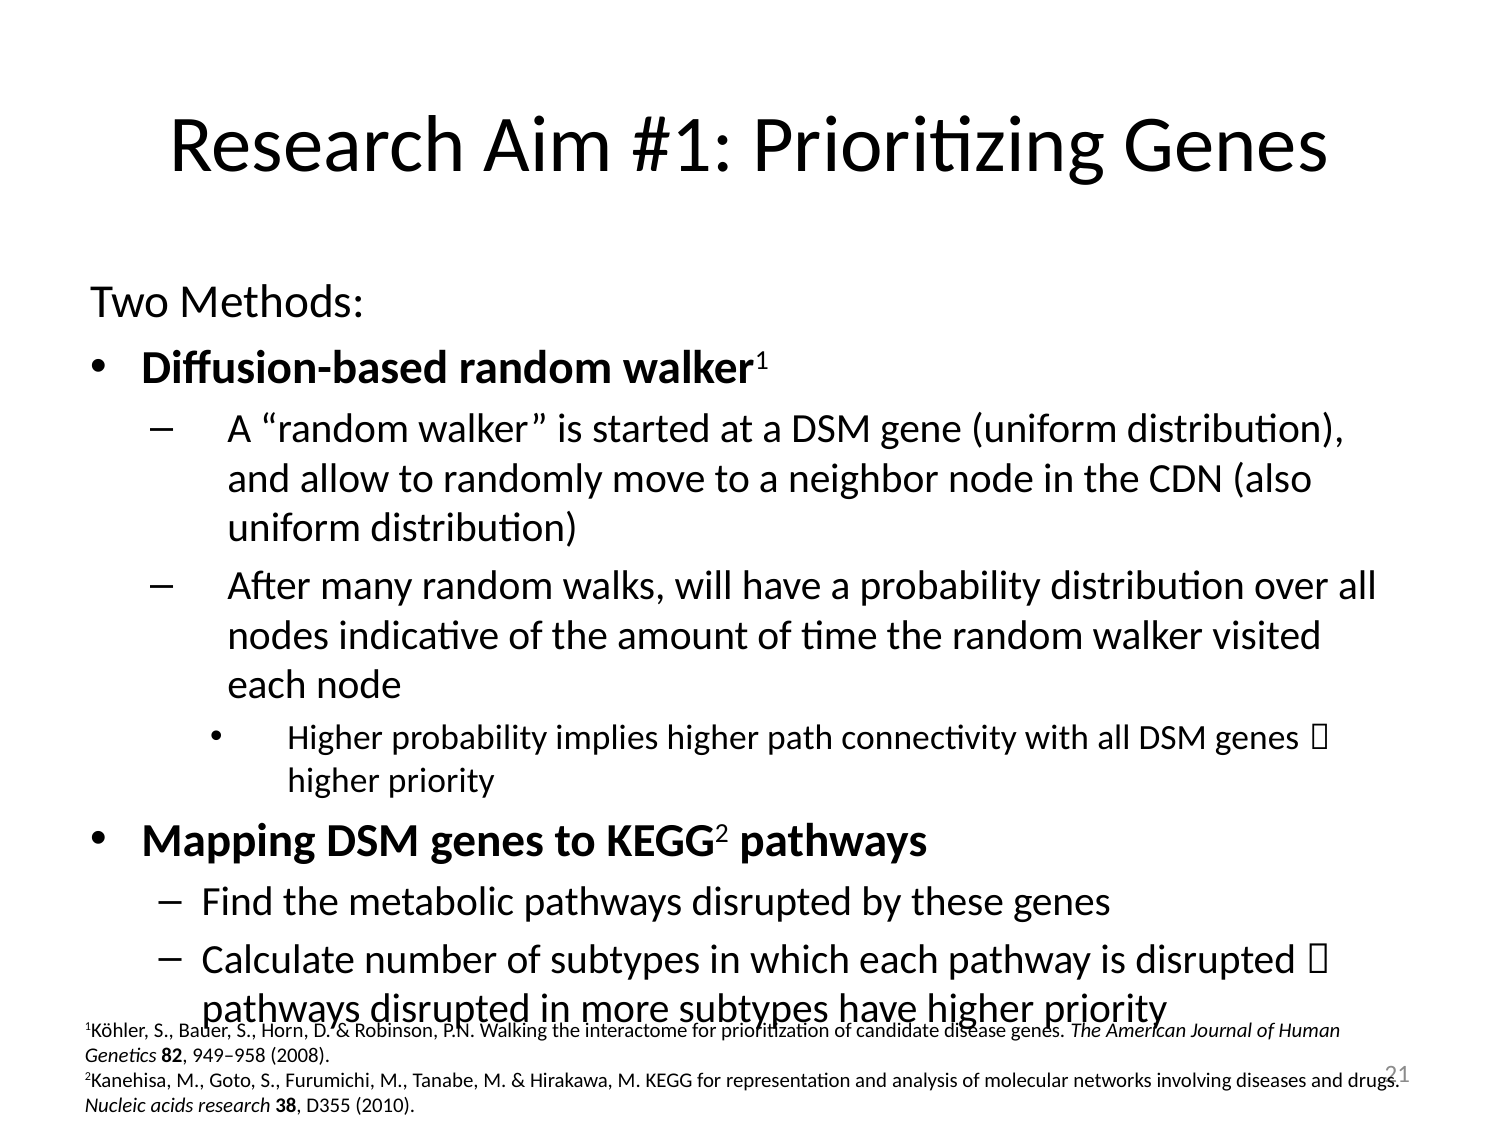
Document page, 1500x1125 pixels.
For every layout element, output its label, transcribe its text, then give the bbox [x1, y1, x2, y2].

text_box 1Köhler, S., Bauer, S., Horn, D. & Robinson, P.N. Walking the interactome for prioritization of candidate disease genes. The American Journal of Human Genetics 82, 949–958 (2008). 2Kanehisa, M., Goto, S., Furumichi, M., Tanabe, M. & Hirakawa, M. KEGG for representation and analysis of molecular networks involving diseases and drugs. Nucleic acids research 38, D355 (2010). [70, 1008, 1425, 1124]
title Research Aim #1: Prioritizing Genes [75, 45, 1425, 233]
list Two Methods: Diffusion-based random walker1 A “random walker” is started at a DSM gene (uniform distribution), and allow to randomly move to a neighbor node in the CDN (also uniform distribution) After many random walks, will have a probability distribution over all nodes indicative of the amount of time the random walker visited each node Higher probability implies higher path connectivity with all DSM genes  higher priority Mapping DSM genes to KEGG2 pathways Find the metabolic pathways disrupted by these genes Calculate number of subtypes in which each pathway is disrupted  pathways disrupted in more subtypes have higher priority [75, 262, 1425, 1008]
